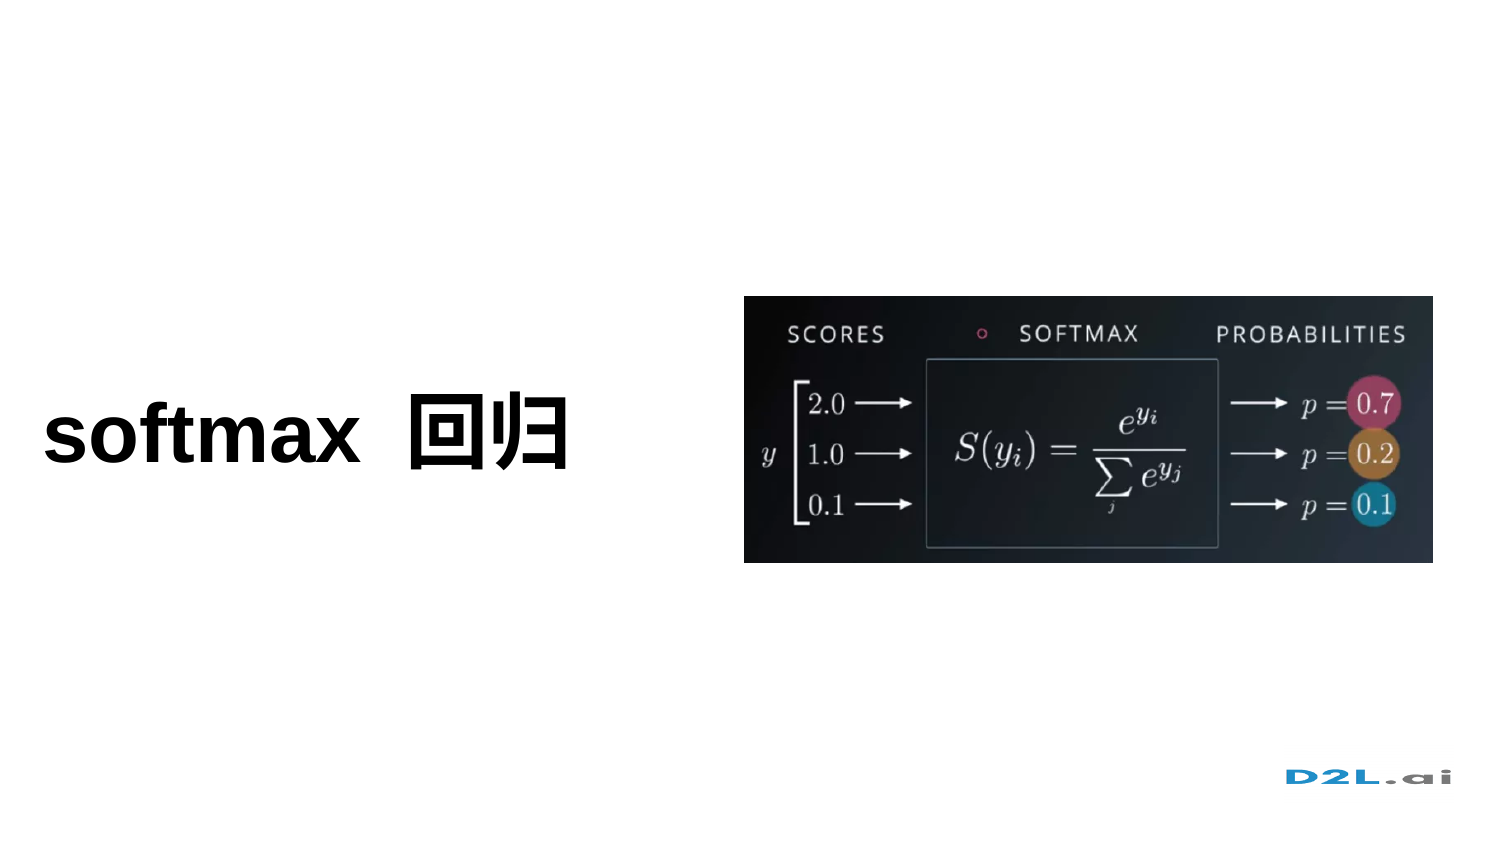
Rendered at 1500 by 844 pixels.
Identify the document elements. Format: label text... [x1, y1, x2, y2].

title softmax 回归 [34, 295, 1311, 563]
picture [1284, 745, 1454, 806]
picture [744, 296, 1433, 563]
